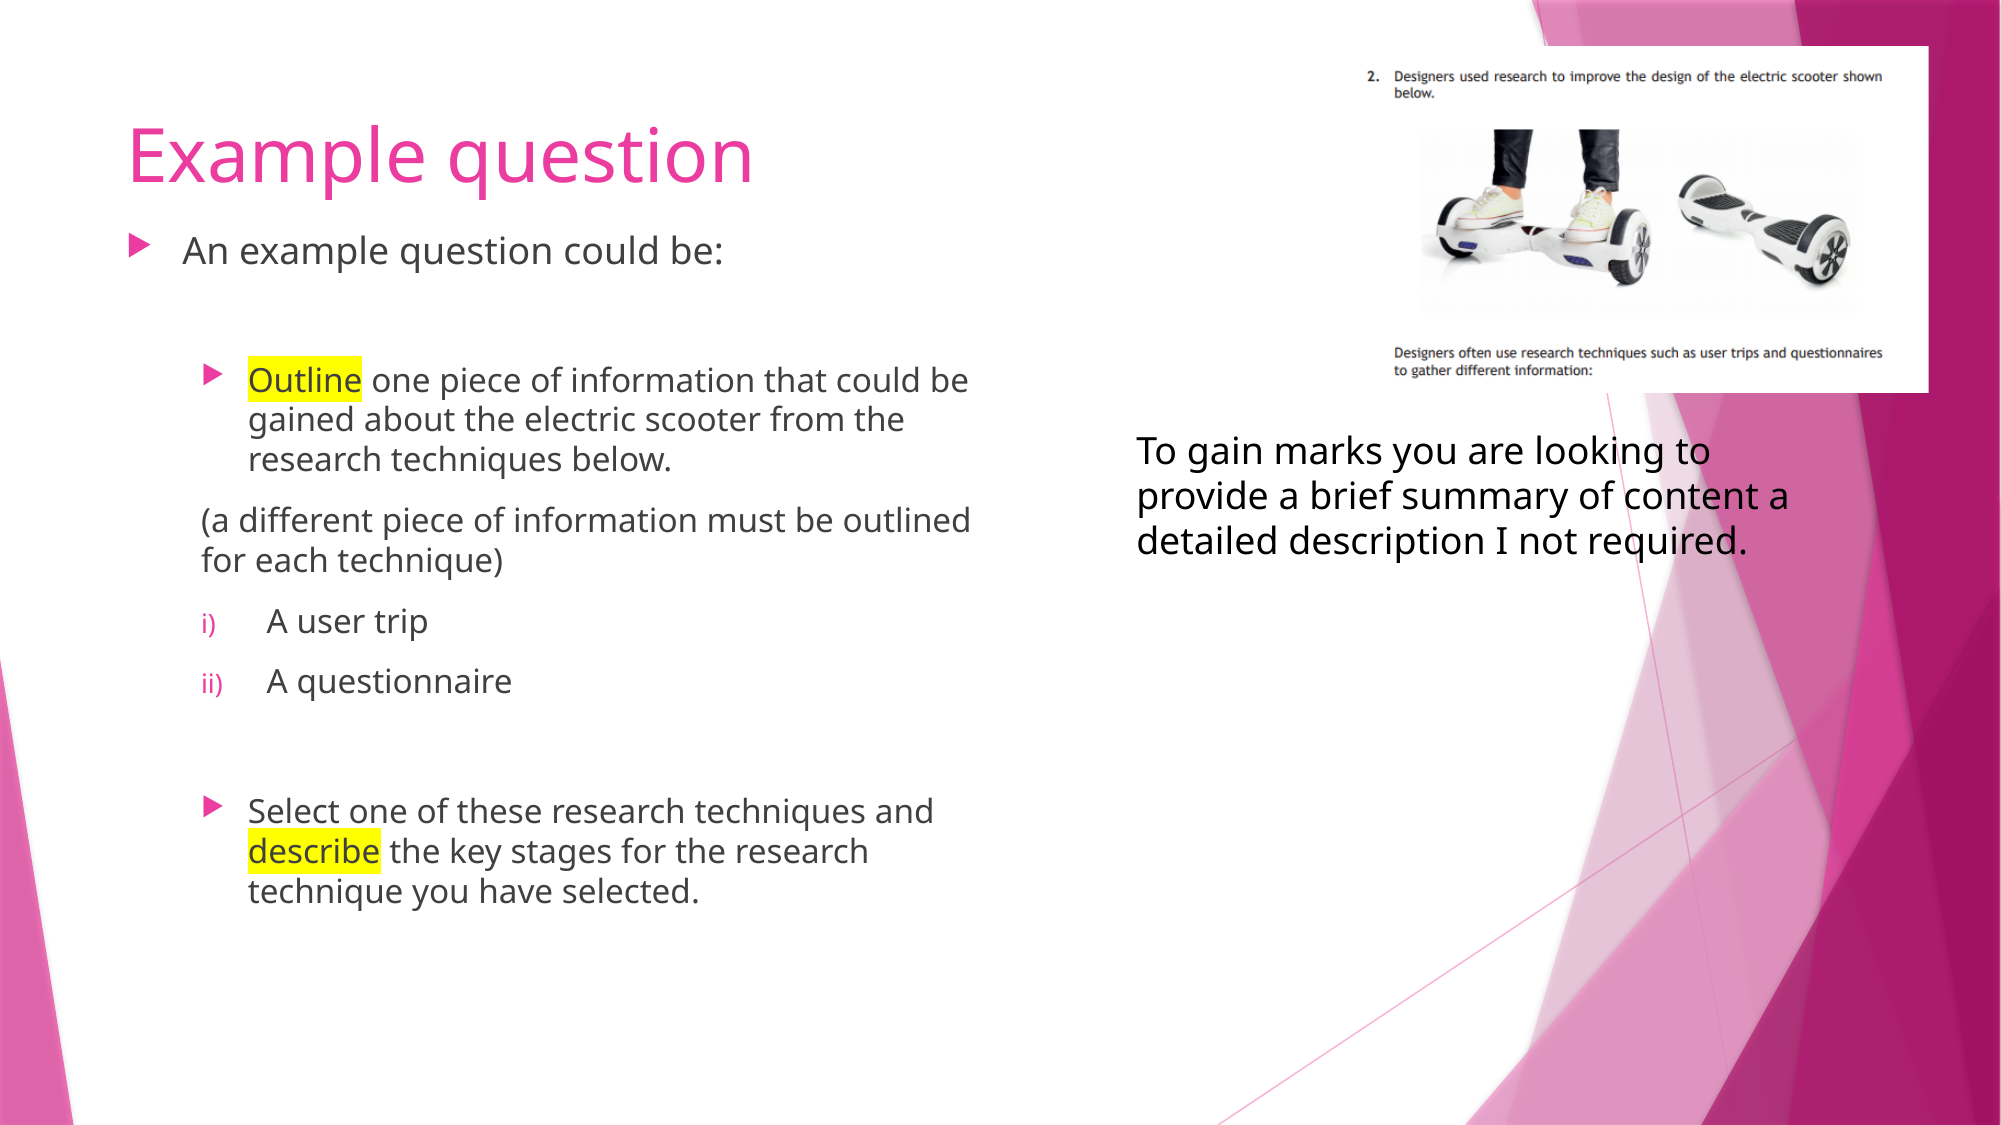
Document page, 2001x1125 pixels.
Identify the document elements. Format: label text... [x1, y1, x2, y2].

text_box To gain marks you are looking to provide a brief summary of content a detailed description I not required. [1121, 419, 1824, 570]
title Example question [111, 99, 943, 219]
list An example question could be: Outline one piece of information that could be gained about the electric scooter from the research techniques below. (a different piece of information must be outlined for each technique) A user trip A questionnaire Select one of these research techniques and describe the key stages for the research technique you have selected. [111, 219, 1026, 1008]
picture [1351, 45, 1930, 394]
